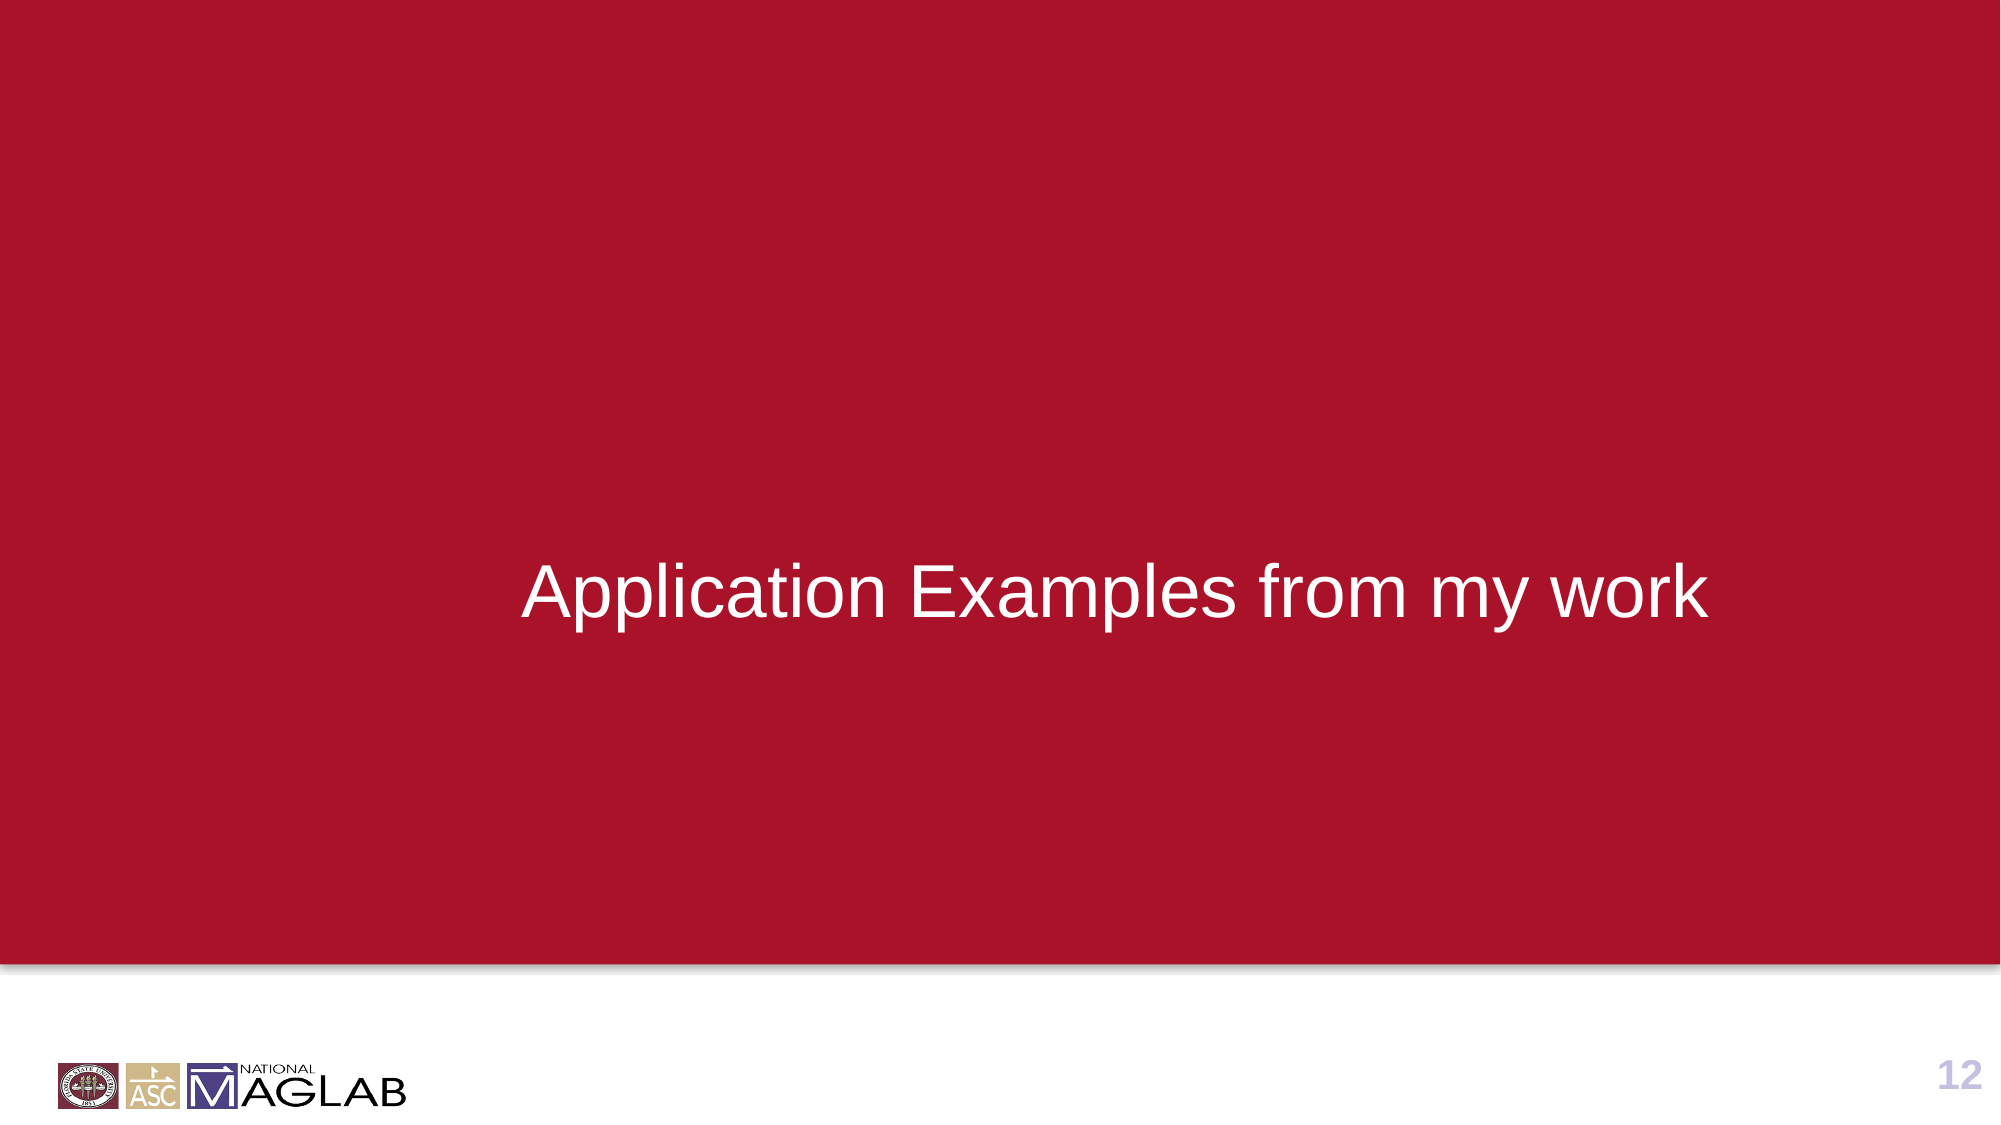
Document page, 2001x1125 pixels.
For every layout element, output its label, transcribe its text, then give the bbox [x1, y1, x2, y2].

title Application Examples from my work [266, 416, 1725, 640]
slide_number 12 [1768, 1012, 1999, 1125]
picture [58, 1063, 406, 1109]
